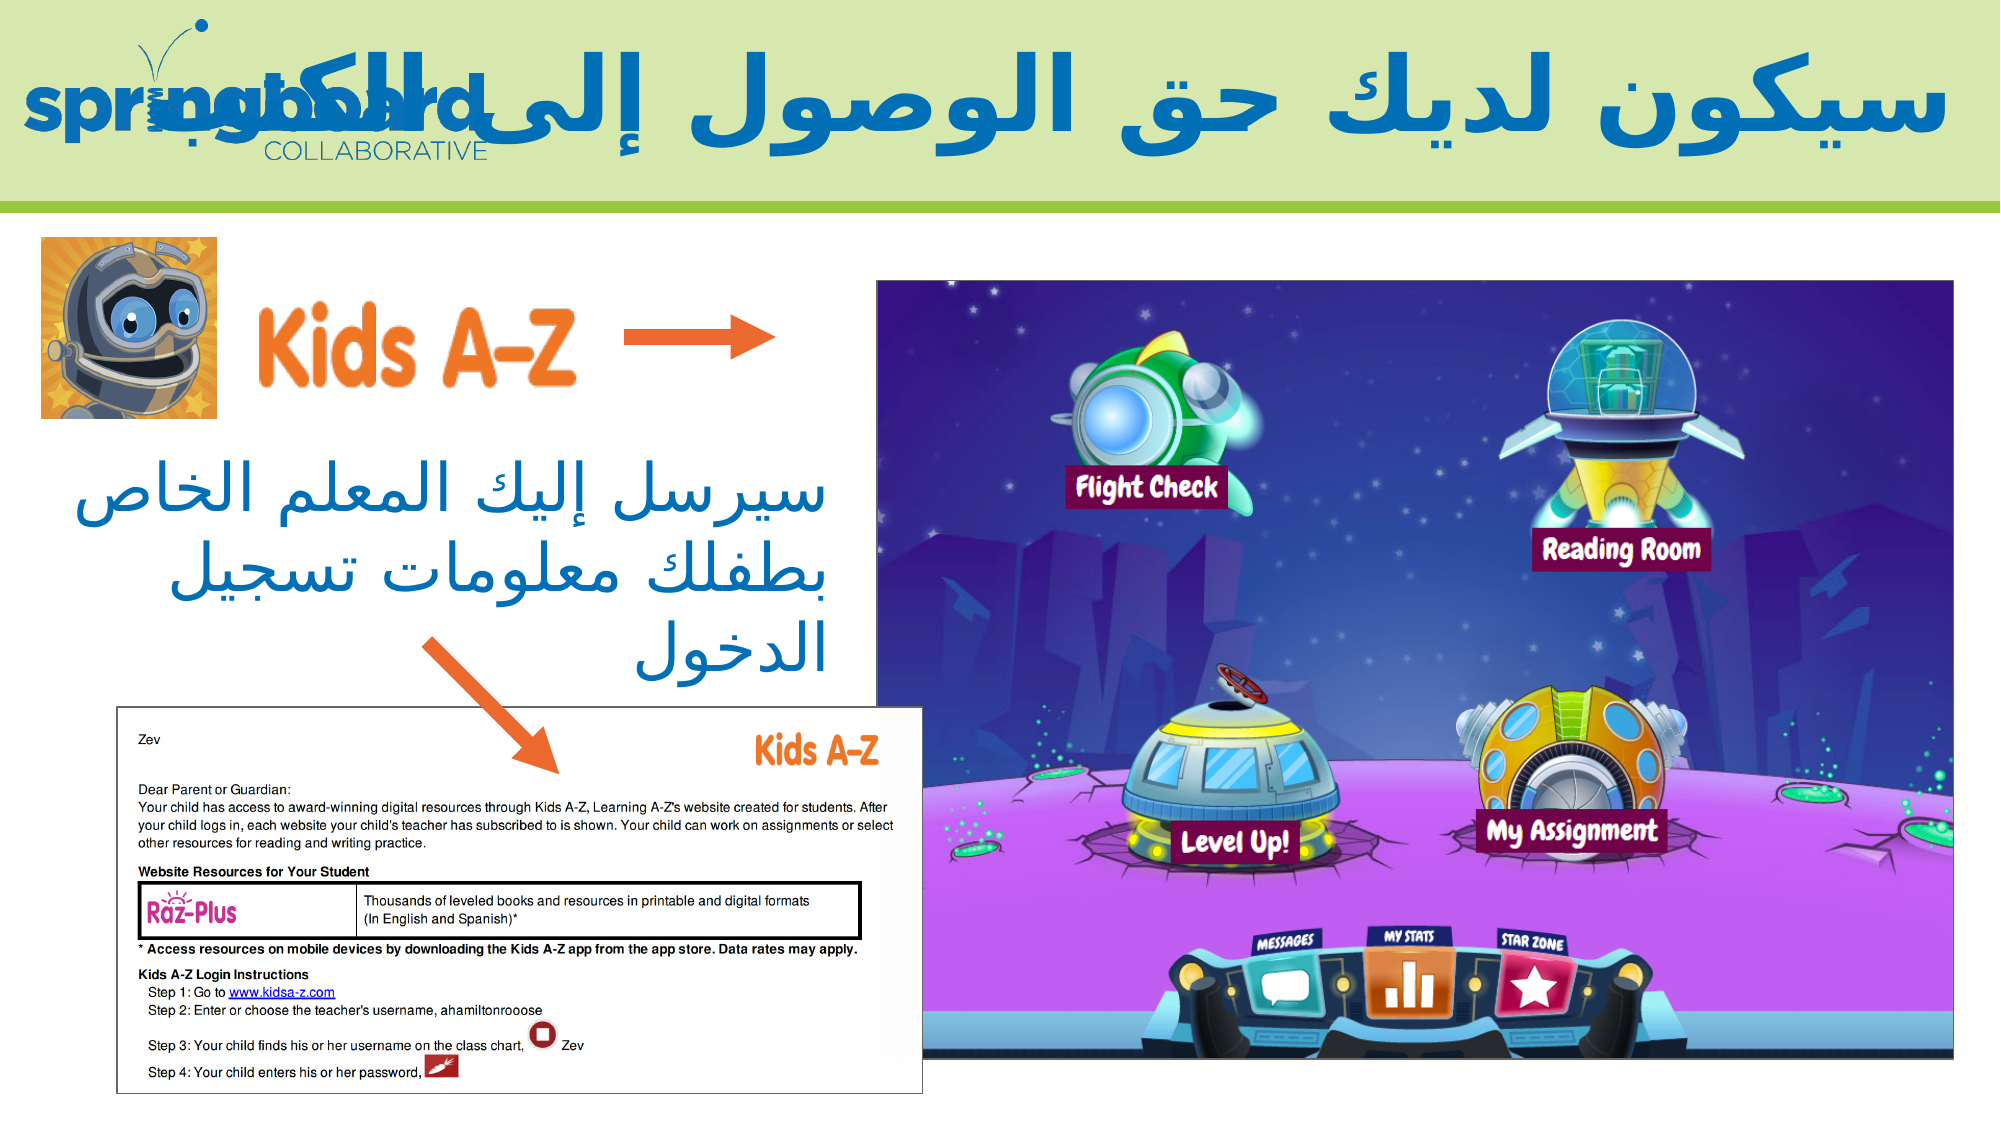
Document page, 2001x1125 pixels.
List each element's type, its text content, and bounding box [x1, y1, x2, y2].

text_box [426, 641, 560, 775]
picture [117, 280, 1953, 1094]
picture [218, 237, 625, 429]
picture [41, 237, 217, 420]
text_box سيرسل إليك المعلم الخاص بطفلك معلومات تسجيل الدخول [41, 437, 846, 692]
title سيكون لديك حق الوصول إلى الكتب [0, 0, 2000, 196]
